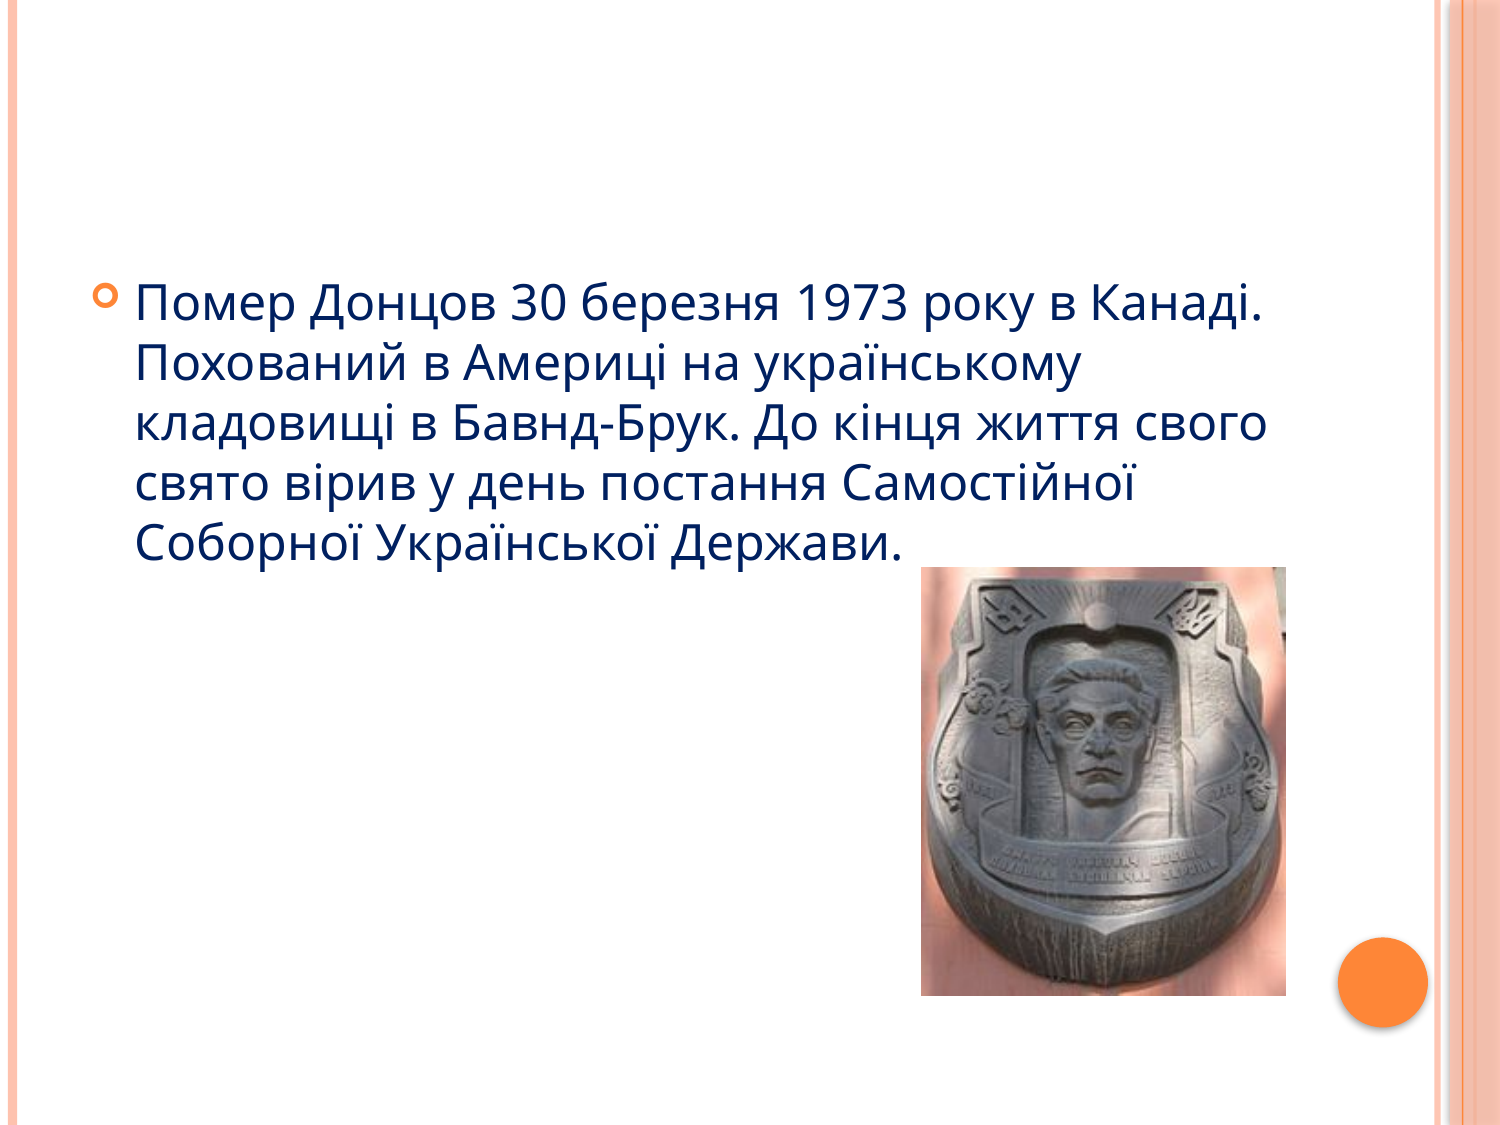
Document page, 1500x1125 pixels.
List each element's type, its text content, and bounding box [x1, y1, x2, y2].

list Помер Донцов 30 березня 1973 року в Канаді. Похований в Америці на українському кладовищі в Бавнд-Брук. До кінця життя свого свято вірив у день постання Самостійної Соборної Української Держави. [75, 262, 1300, 1062]
picture [920, 566, 1286, 996]
